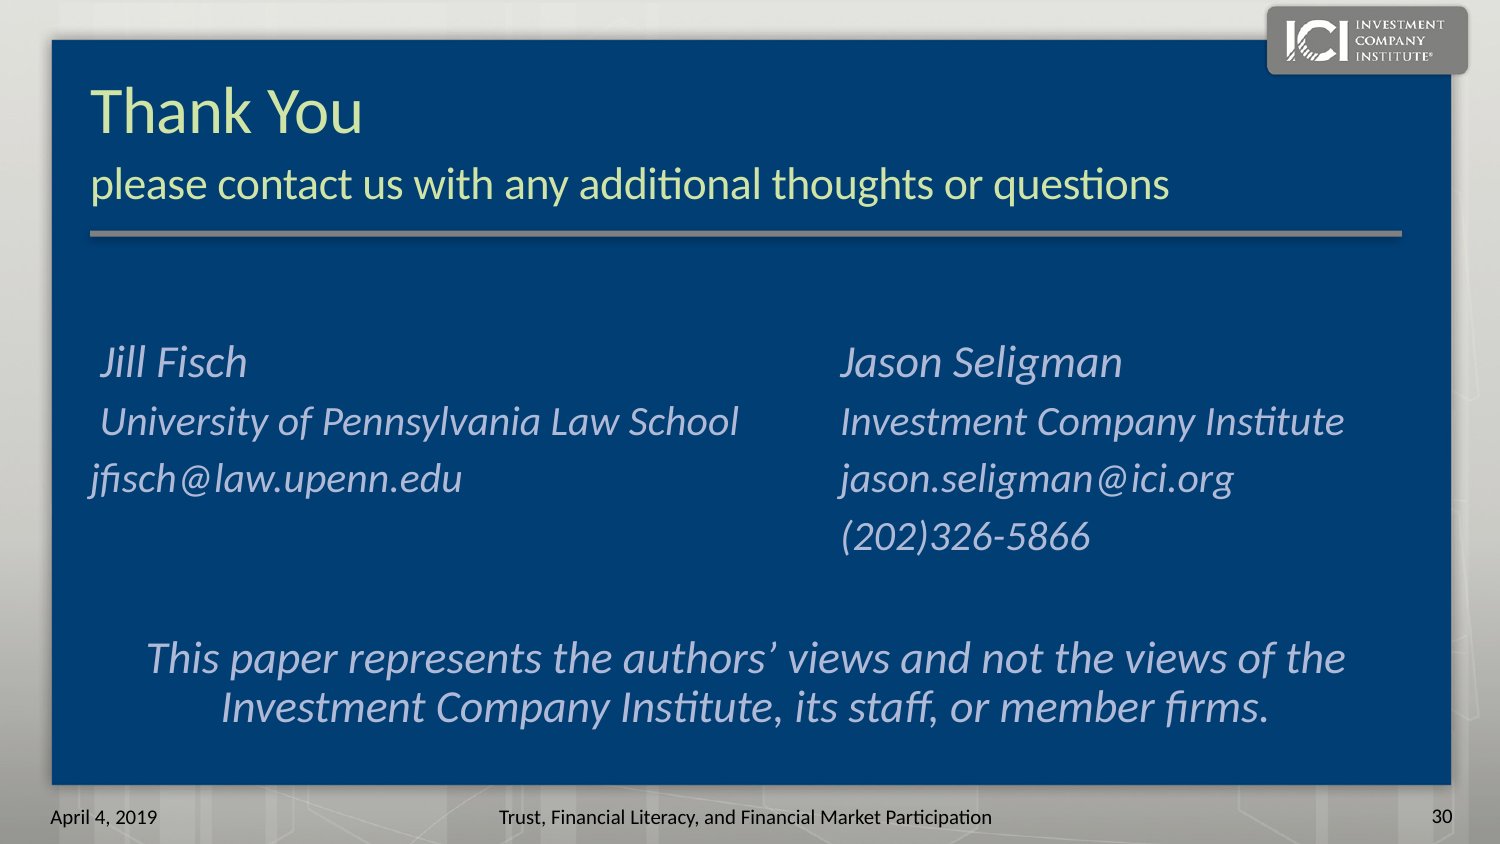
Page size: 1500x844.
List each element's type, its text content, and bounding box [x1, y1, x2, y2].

picture [0, 0, 1500, 844]
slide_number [50, 798, 310, 844]
list Jill Fisch Jason Seligman University of Pennsylvania Law School Investment Company Institute jfisch@law.upenn.edu jason.seligman@ici.org (202)326-5866 This paper represents the authors’ views and not the views of the Investment Company Institute, its staff, or member firms. [90, 270, 1402, 769]
title Thank You please contact us with any additional thoughts or questions [90, 74, 1402, 235]
footer Trust, Financial Literacy, and Financial Market Participation [310, 798, 1182, 844]
slide_number 29 [1234, 798, 1453, 844]
